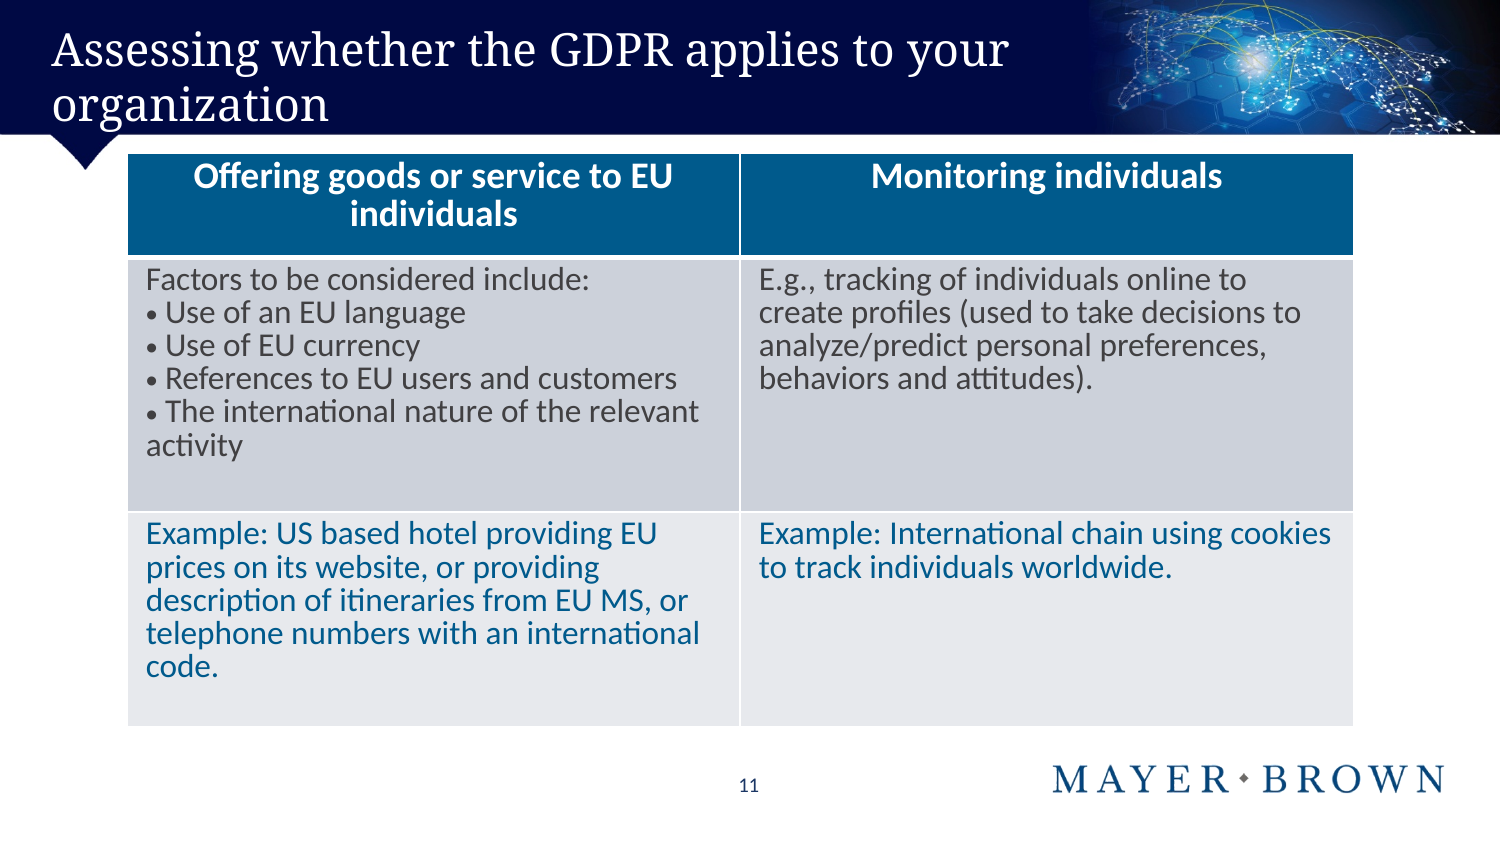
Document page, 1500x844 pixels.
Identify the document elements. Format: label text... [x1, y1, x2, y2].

table_header Monitoring individuals [741, 154, 1353, 255]
table_cell Factors to be considered include: Use of an EU language Use of EU currency References to EU users and customers The international nature of the relevant activity [128, 260, 739, 511]
table_cell Example: US based hotel providing EU prices on its website, or providing description of itineraries from EU MS, or telephone numbers with an international code. [128, 513, 739, 726]
title Assessing whether the GDPR applies to your organization [51, 21, 1113, 121]
table_cell Example: International chain using cookies to track individuals worldwide. [741, 513, 1353, 726]
slide_number 11 [673, 774, 824, 795]
table_cell E.g., tracking of individuals online to create profiles (used to take decisions to analyze/predict personal preferences, behaviors and attitudes). [741, 260, 1353, 511]
picture [0, 0, 1500, 170]
table_header Offering goods or service to EU individuals [128, 154, 739, 255]
picture [1026, 737, 1472, 820]
